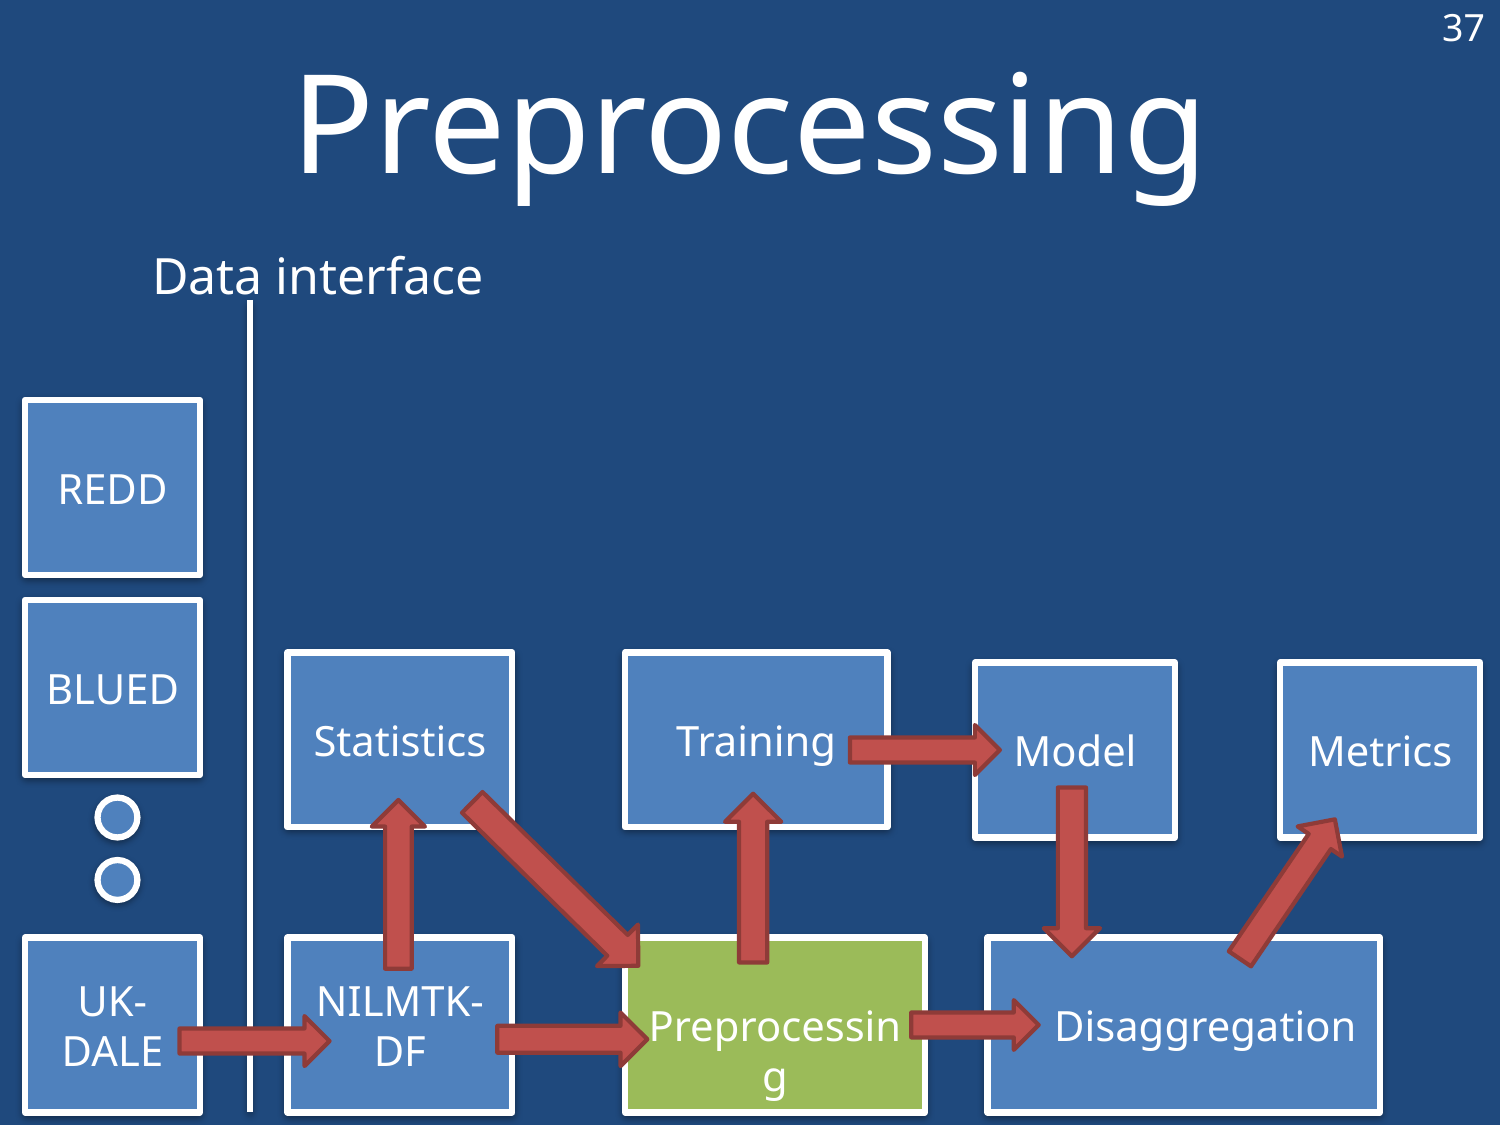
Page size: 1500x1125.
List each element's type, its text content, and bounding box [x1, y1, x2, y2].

text_box Data interface [137, 237, 550, 313]
text_box [254, 1014, 332, 1068]
text_box NILMTK-DF [284, 934, 515, 1116]
text_box [847, 723, 1003, 777]
text_box [94, 794, 141, 841]
text_box [1041, 785, 1102, 959]
text_box Preprocessing [622, 934, 928, 1116]
text_box [909, 998, 1041, 1052]
title Preprocessing [75, 24, 1425, 213]
text_box [94, 856, 141, 904]
text_box REDD [22, 397, 203, 578]
text_box Statistics [284, 649, 515, 830]
text_box [495, 1010, 650, 1068]
text_box UK-DALE [22, 934, 203, 1116]
text_box Model [972, 659, 1178, 841]
text_box [459, 789, 641, 969]
text_box Training [622, 649, 891, 830]
text_box Metrics [1277, 659, 1483, 841]
text_box BLUED [22, 597, 203, 778]
text_box [723, 791, 784, 965]
text_box [177, 1026, 245, 1056]
text_box [369, 797, 427, 971]
text_box Disaggregation [984, 934, 1383, 1116]
text_box [1226, 817, 1345, 969]
slide_number 37 [1149, 0, 1500, 60]
